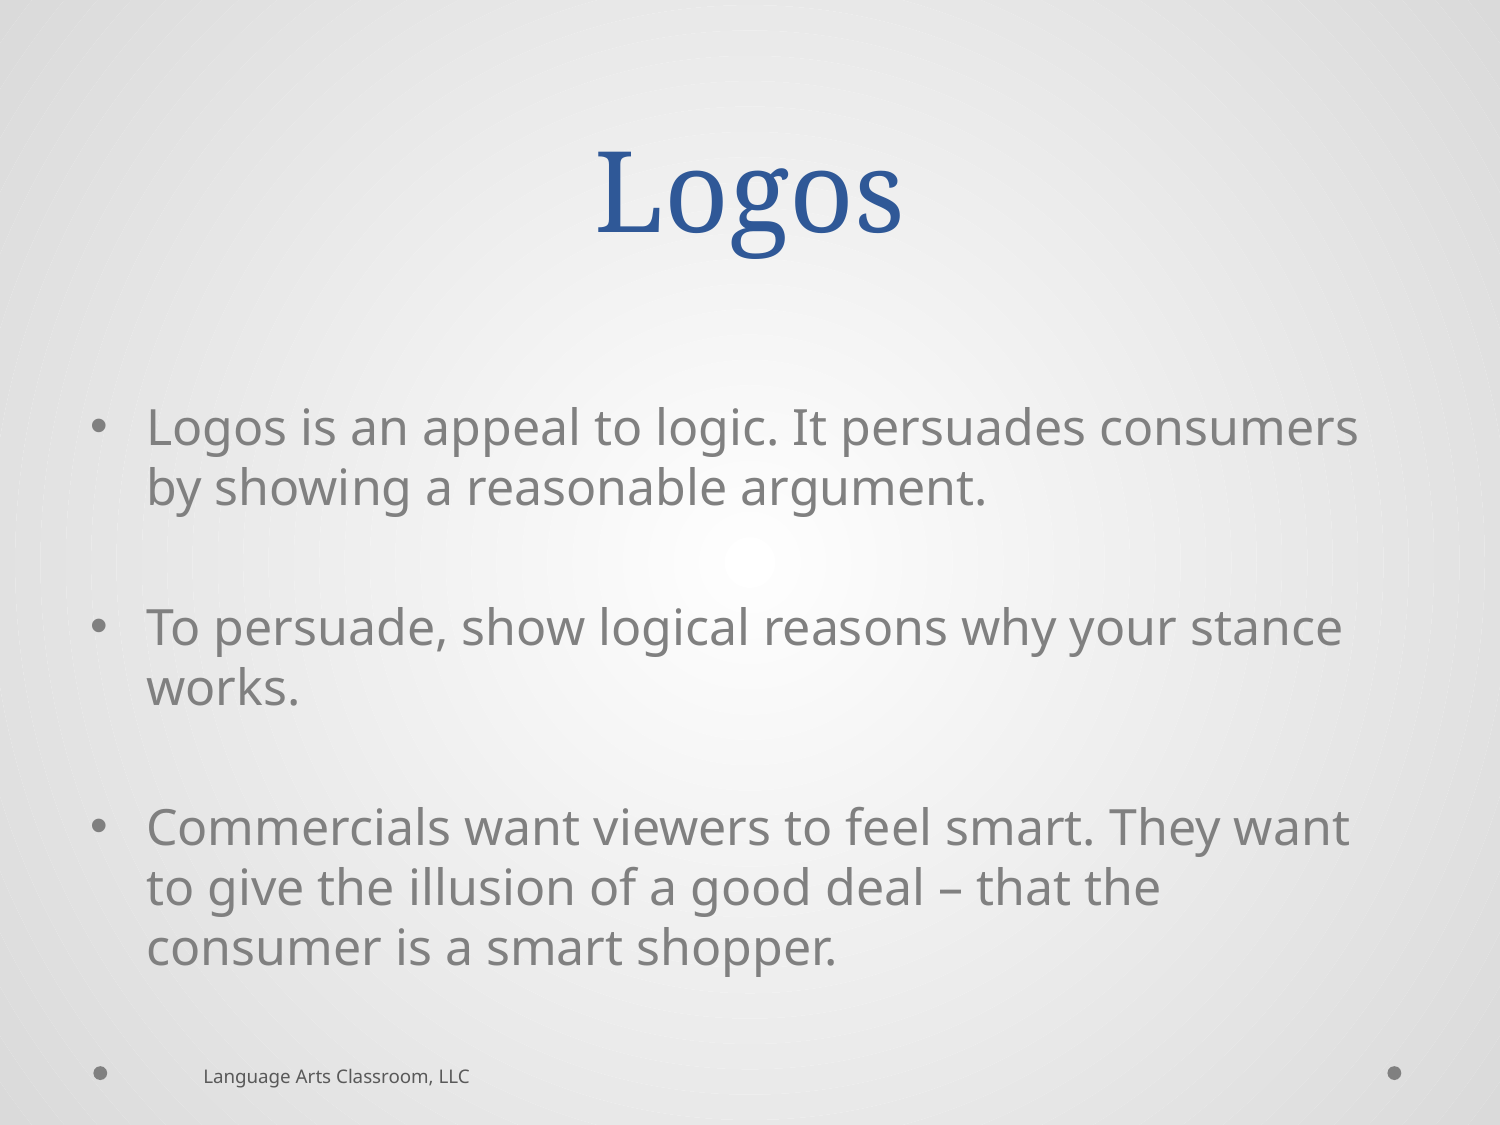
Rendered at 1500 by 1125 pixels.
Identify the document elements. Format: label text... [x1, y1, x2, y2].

title Logos [75, 0, 1425, 263]
footer Language Arts Classroom, LLC [195, 1046, 663, 1106]
list Logos is an appeal to logic. It persuades consumers by showing a reasonable argument. To persuade, show logical reasons why your stance works. Commercials want viewers to feel smart. They want to give the illusion of a good deal – that the consumer is a smart shopper. [75, 387, 1425, 1125]
